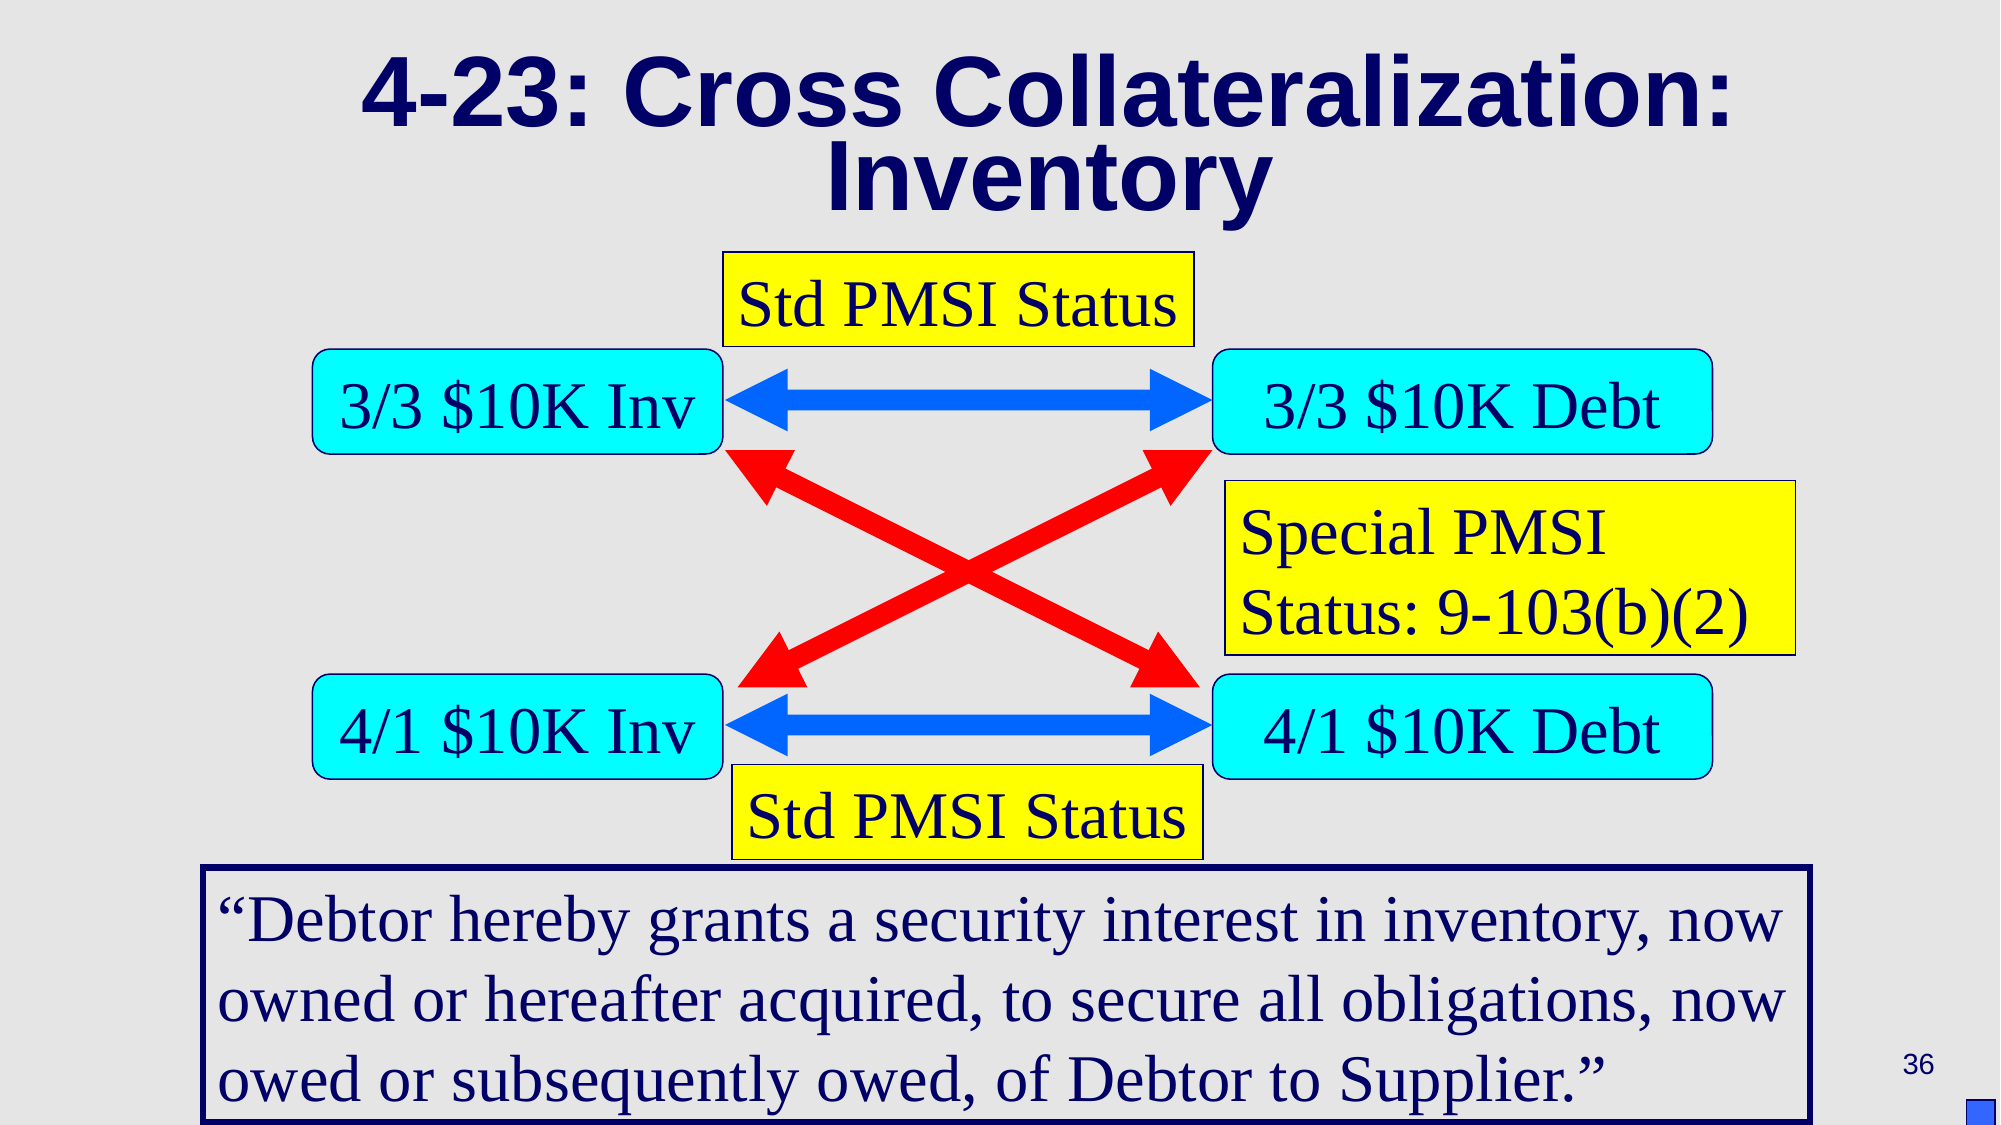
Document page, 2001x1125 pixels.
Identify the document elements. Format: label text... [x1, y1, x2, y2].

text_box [724, 449, 1213, 688]
text_box [1966, 1100, 1996, 1125]
text_box [724, 718, 1213, 732]
slide_number 36 [1811, 1024, 1951, 1101]
text_box 3/3 $10K Debt [1212, 349, 1713, 455]
title 4-23: Cross Collateralization: Inventory [133, 50, 1967, 238]
text_box 4/1 $10K Debt [1212, 674, 1713, 780]
text_box Std PMSI Status [732, 764, 1204, 860]
text_box Special PMSI Status: 9-103(b)(2) [1224, 480, 1796, 655]
text_box “Debtor hereby grants a security interest in inventory, now owned or hereafter acquired, to secure all obligations, now owed or subsequently owed, of Debtor to Supplier.” [202, 867, 1811, 1123]
text_box Std PMSI Status [722, 251, 1194, 347]
text_box 3/3 $10K Inv [312, 349, 723, 455]
text_box [724, 393, 1213, 407]
text_box 4/1 $10K Inv [312, 674, 723, 780]
